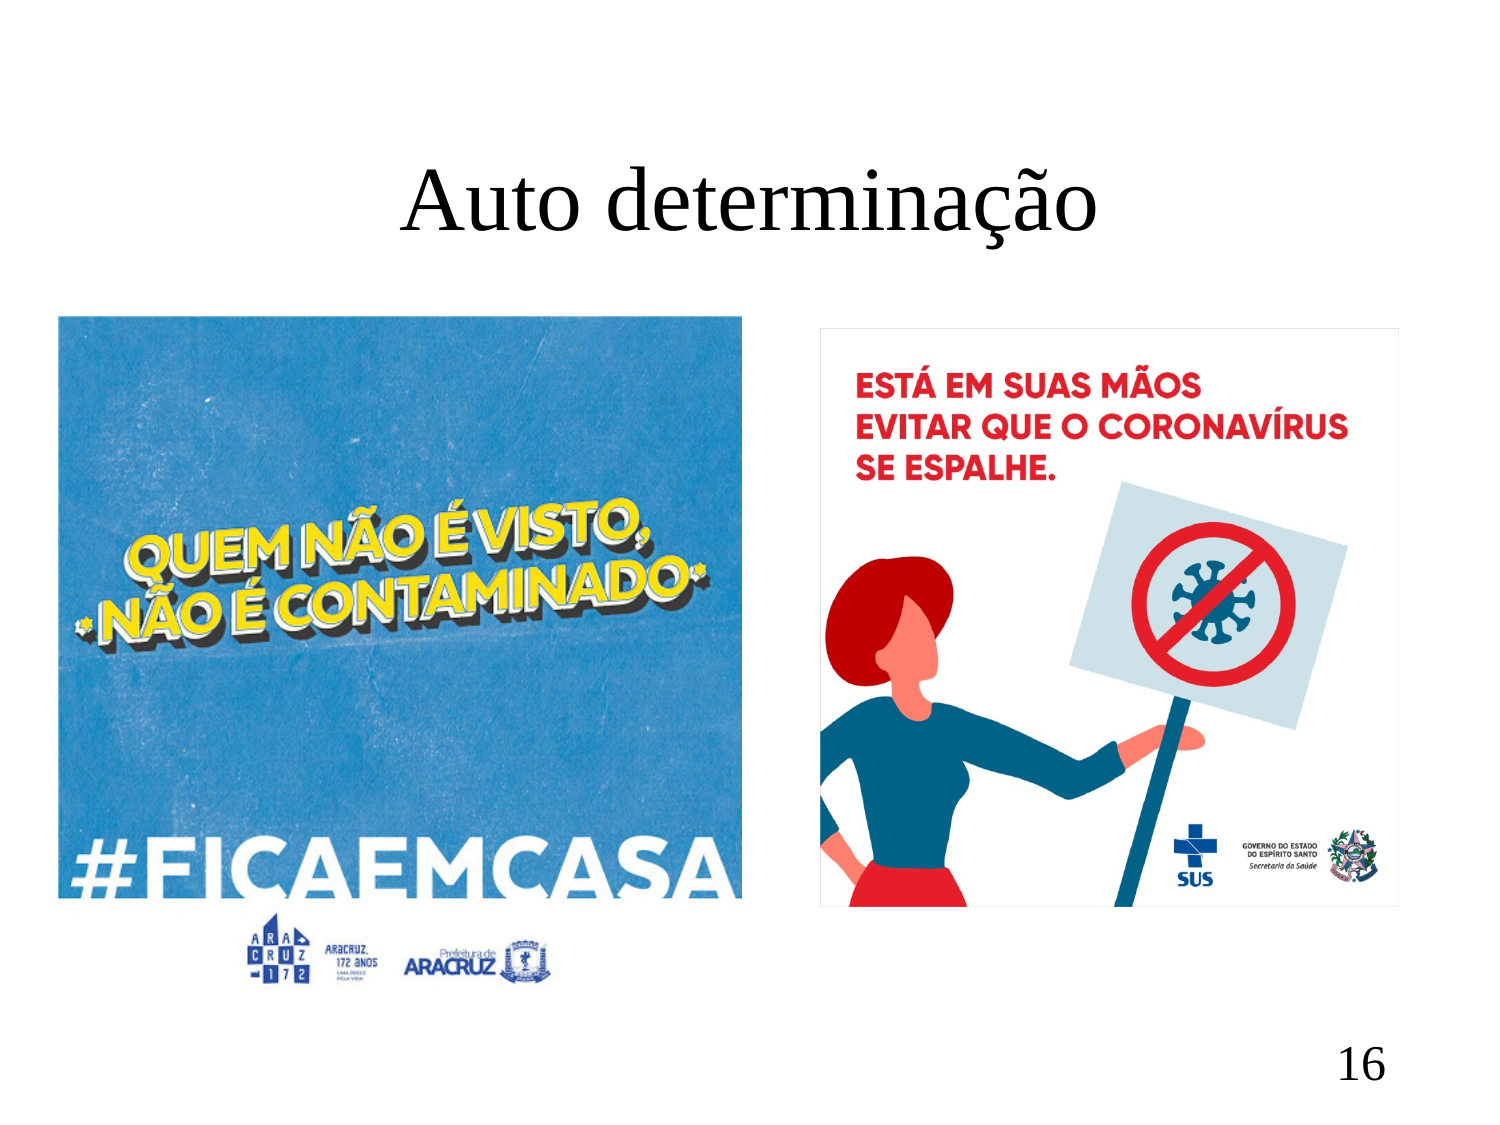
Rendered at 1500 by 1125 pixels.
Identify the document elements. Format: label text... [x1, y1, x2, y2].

title Auto determinação [112, 99, 1388, 288]
picture [820, 327, 1399, 907]
picture [58, 316, 742, 1000]
